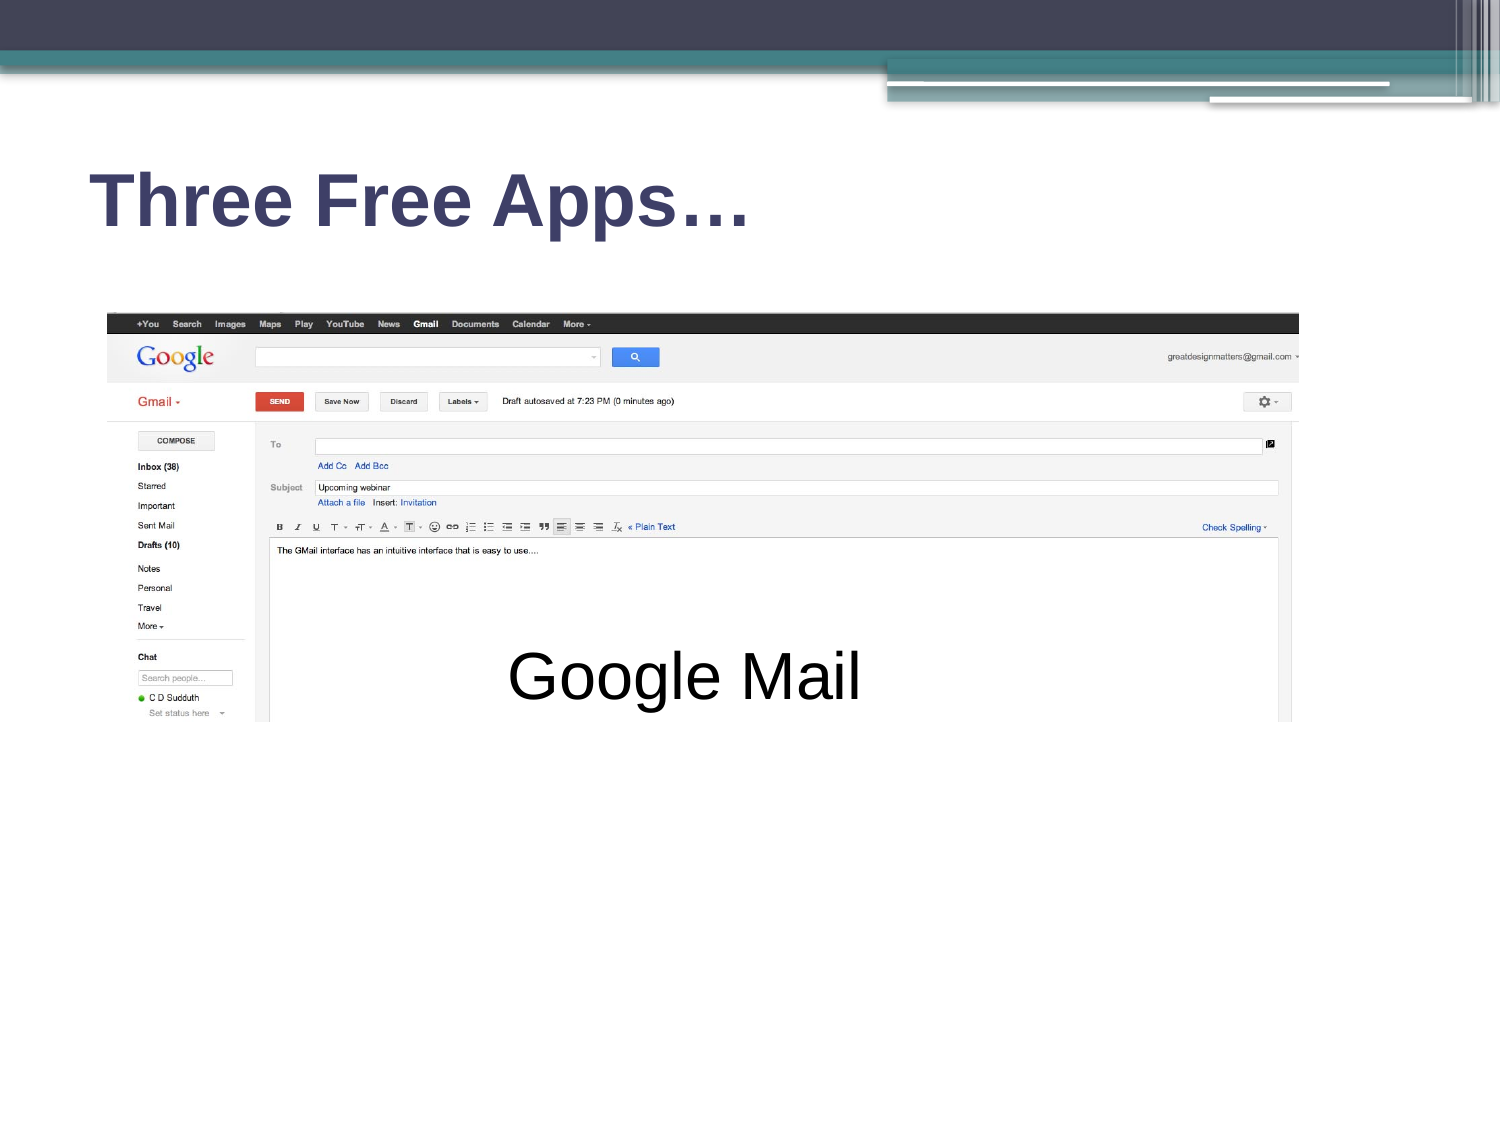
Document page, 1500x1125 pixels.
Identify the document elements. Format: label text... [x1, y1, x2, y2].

title Three Free Apps… [75, 108, 1425, 285]
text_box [107, 312, 1299, 722]
